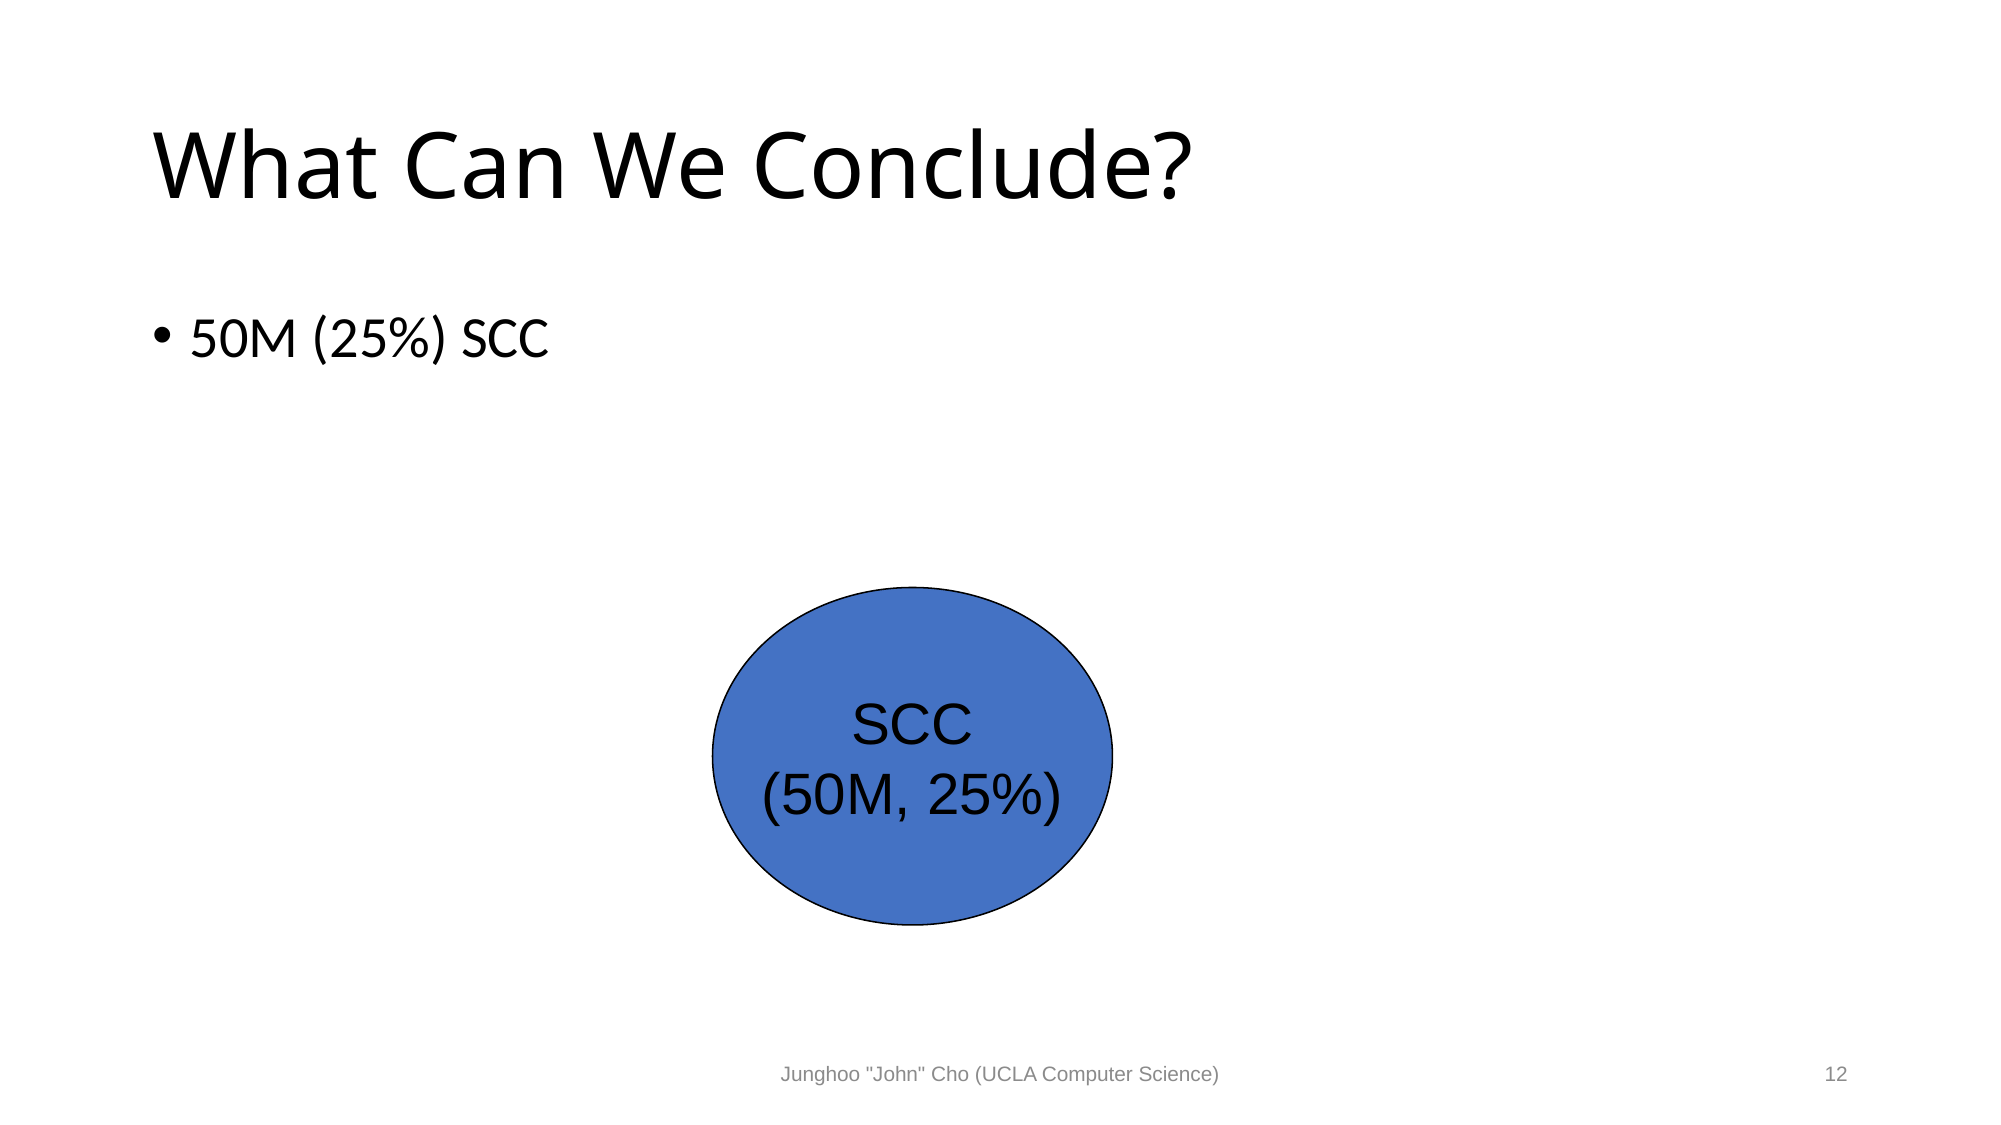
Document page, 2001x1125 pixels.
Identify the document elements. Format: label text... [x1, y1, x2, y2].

footer Junghoo "John" Cho (UCLA Computer Science) [662, 1042, 1338, 1103]
list 50M (25%) SCC [137, 299, 1863, 1014]
text_box SCC (50M, 25%) [712, 587, 1113, 925]
title What Can We Conclude? [137, 59, 1863, 278]
slide_number 12 [1412, 1042, 1863, 1103]
